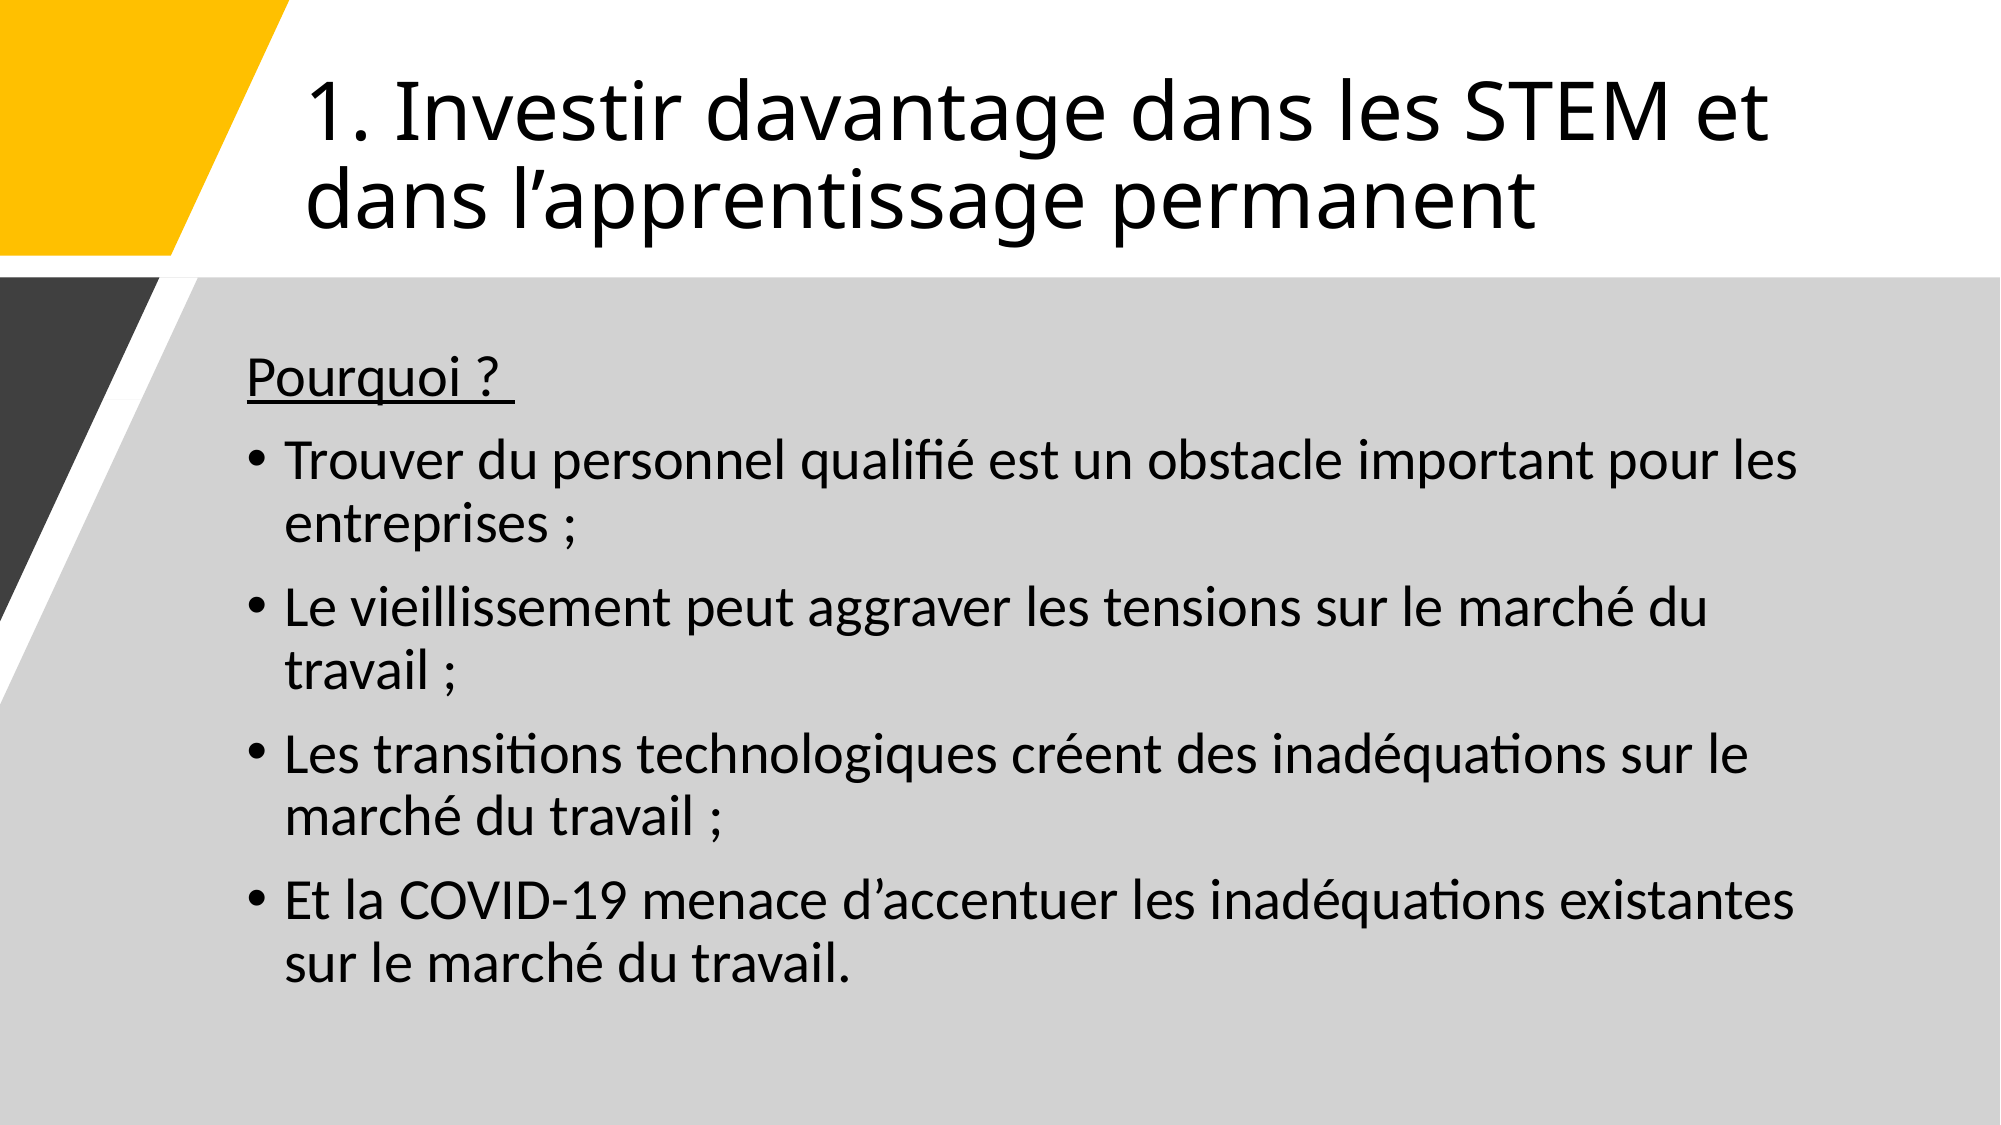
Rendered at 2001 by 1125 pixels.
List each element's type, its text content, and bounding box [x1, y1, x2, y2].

title 1. Investir davantage dans les STEM et dans l’apprentissage permanent [289, 60, 1826, 256]
text_box [0, 0, 291, 257]
text_box [0, 276, 162, 622]
list Pourquoi ? Trouver du personnel qualifié est un obstacle important pour les entreprises ; Le vieillissement peut aggraver les tensions sur le marché du travail ; Les transitions technologiques créent des inadéquations sur le marché du travail ; Et la COVID-19 menace d’accentuer les inadéquations existantes sur le marché du travail. [231, 338, 1879, 1065]
text_box [0, 276, 2000, 1125]
